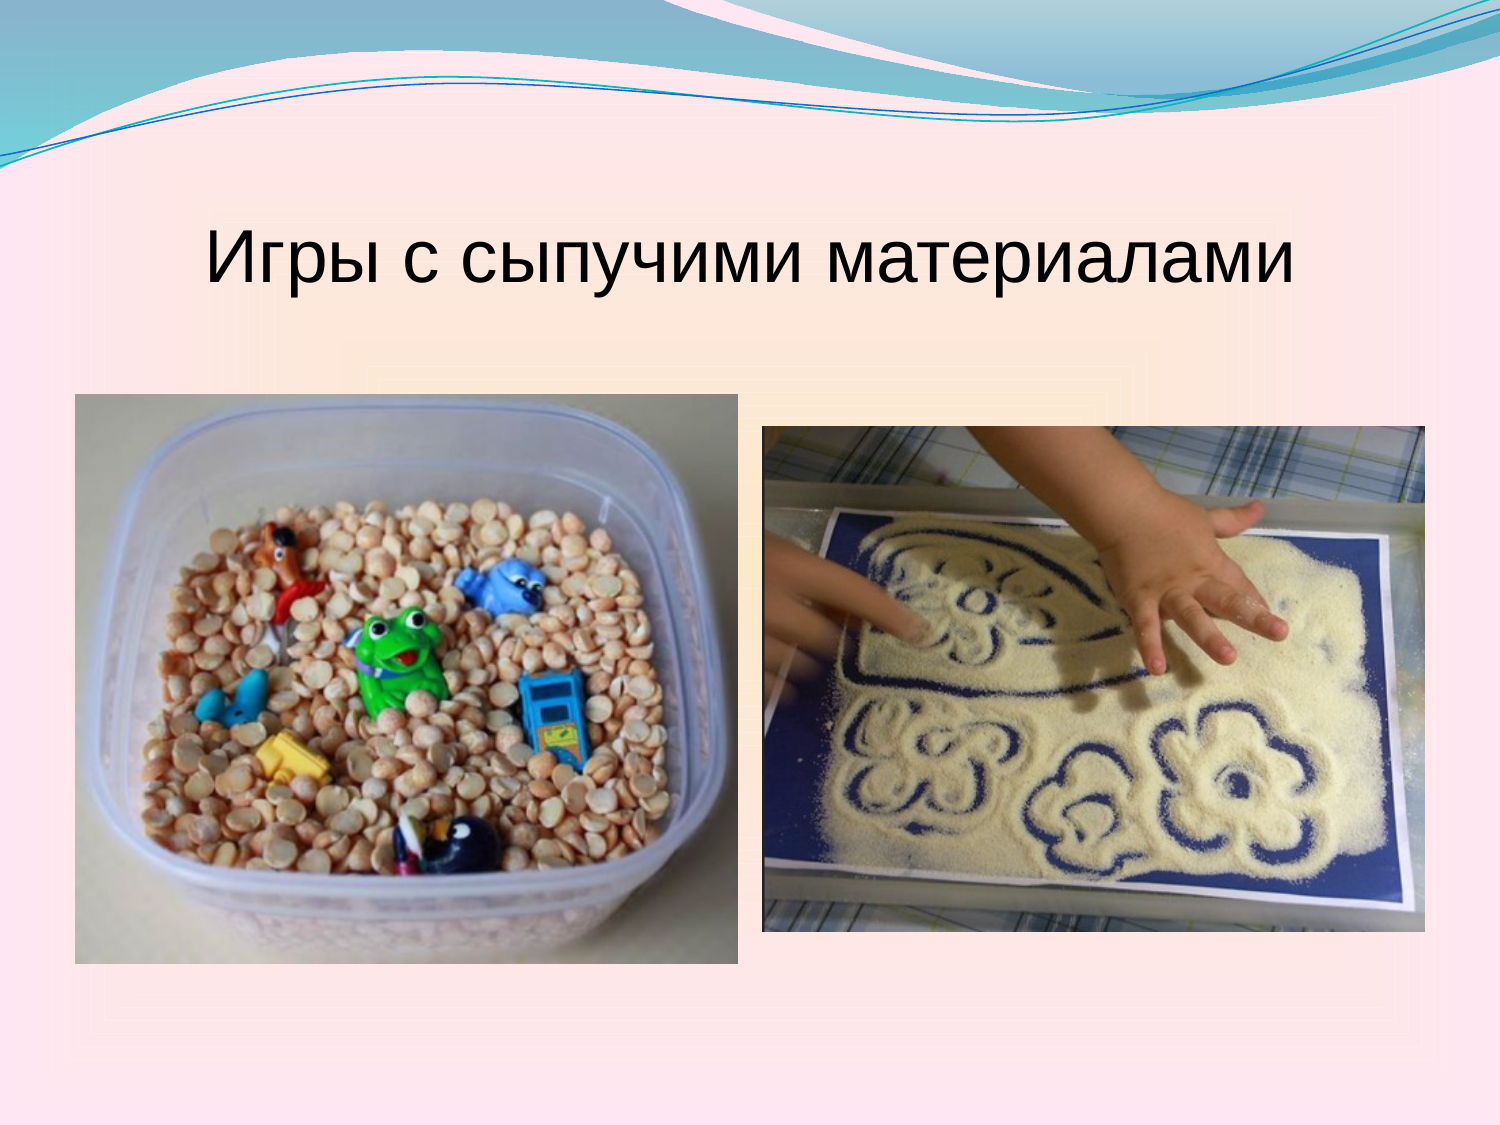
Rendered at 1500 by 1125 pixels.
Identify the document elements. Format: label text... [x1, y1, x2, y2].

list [762, 425, 1426, 932]
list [74, 394, 738, 964]
title Игры с сыпучими материалами [75, 115, 1425, 303]
